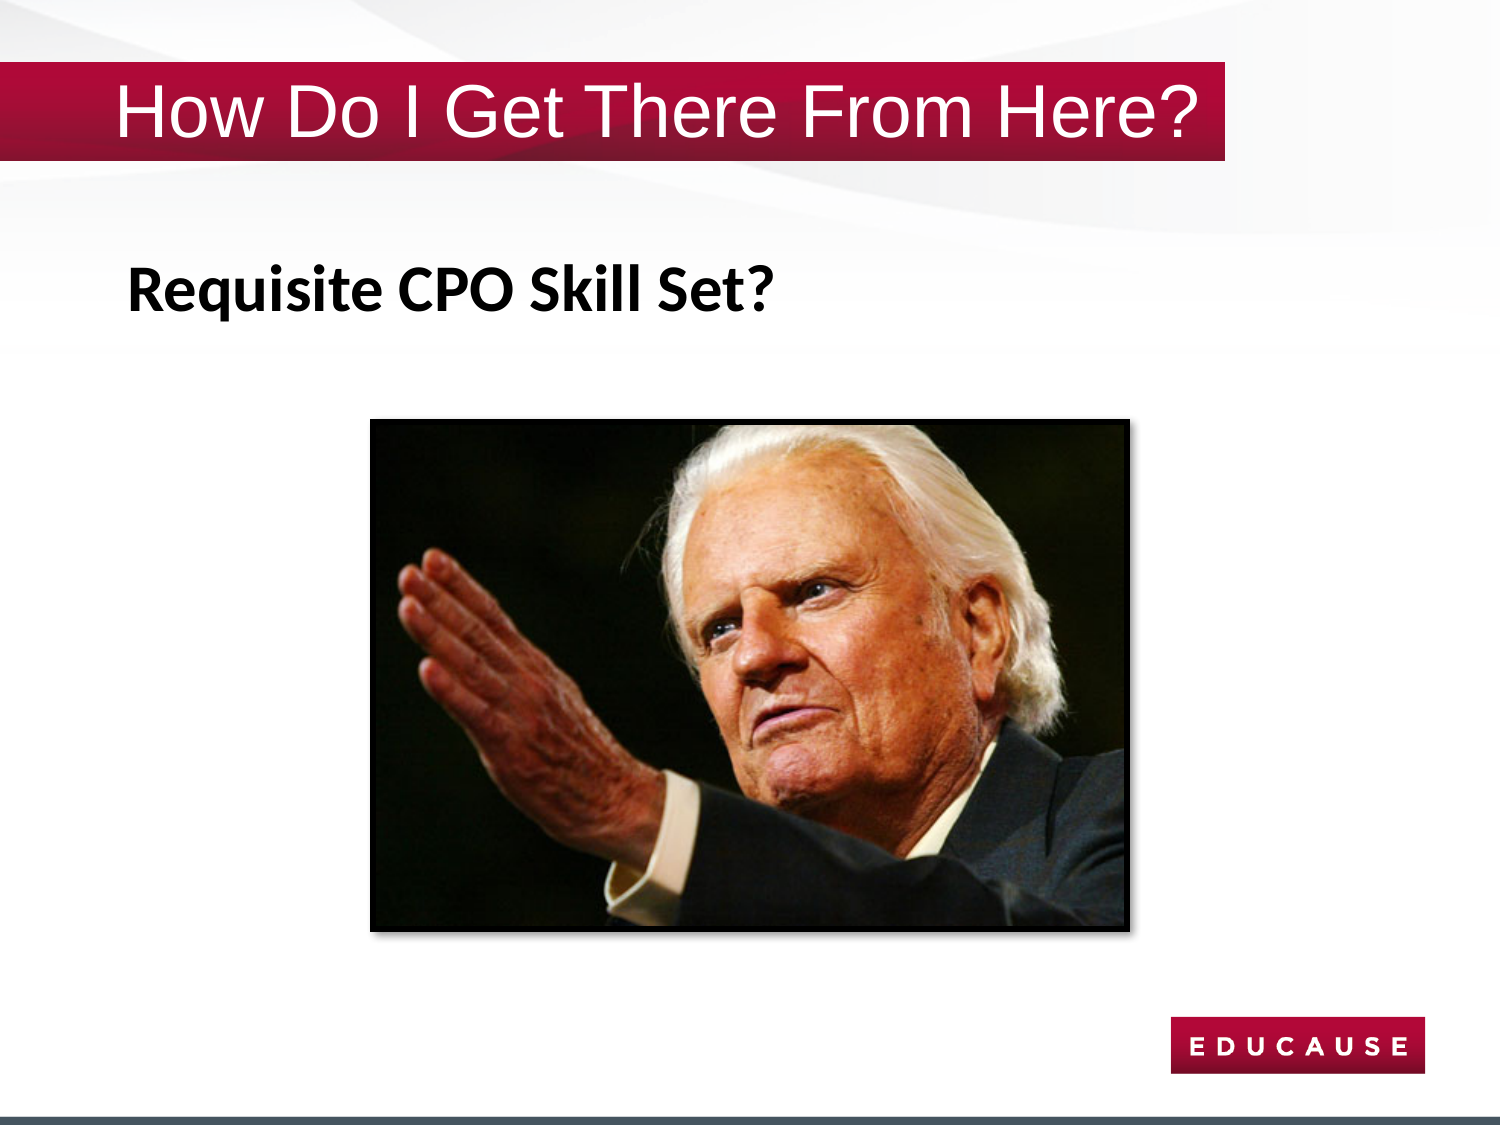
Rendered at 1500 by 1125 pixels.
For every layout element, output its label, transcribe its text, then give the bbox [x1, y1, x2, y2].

picture [0, 0, 1500, 1125]
title How Do I Get There From Here? [99, 55, 1416, 176]
text_box Requisite CPO Skill Set? [112, 237, 1413, 338]
